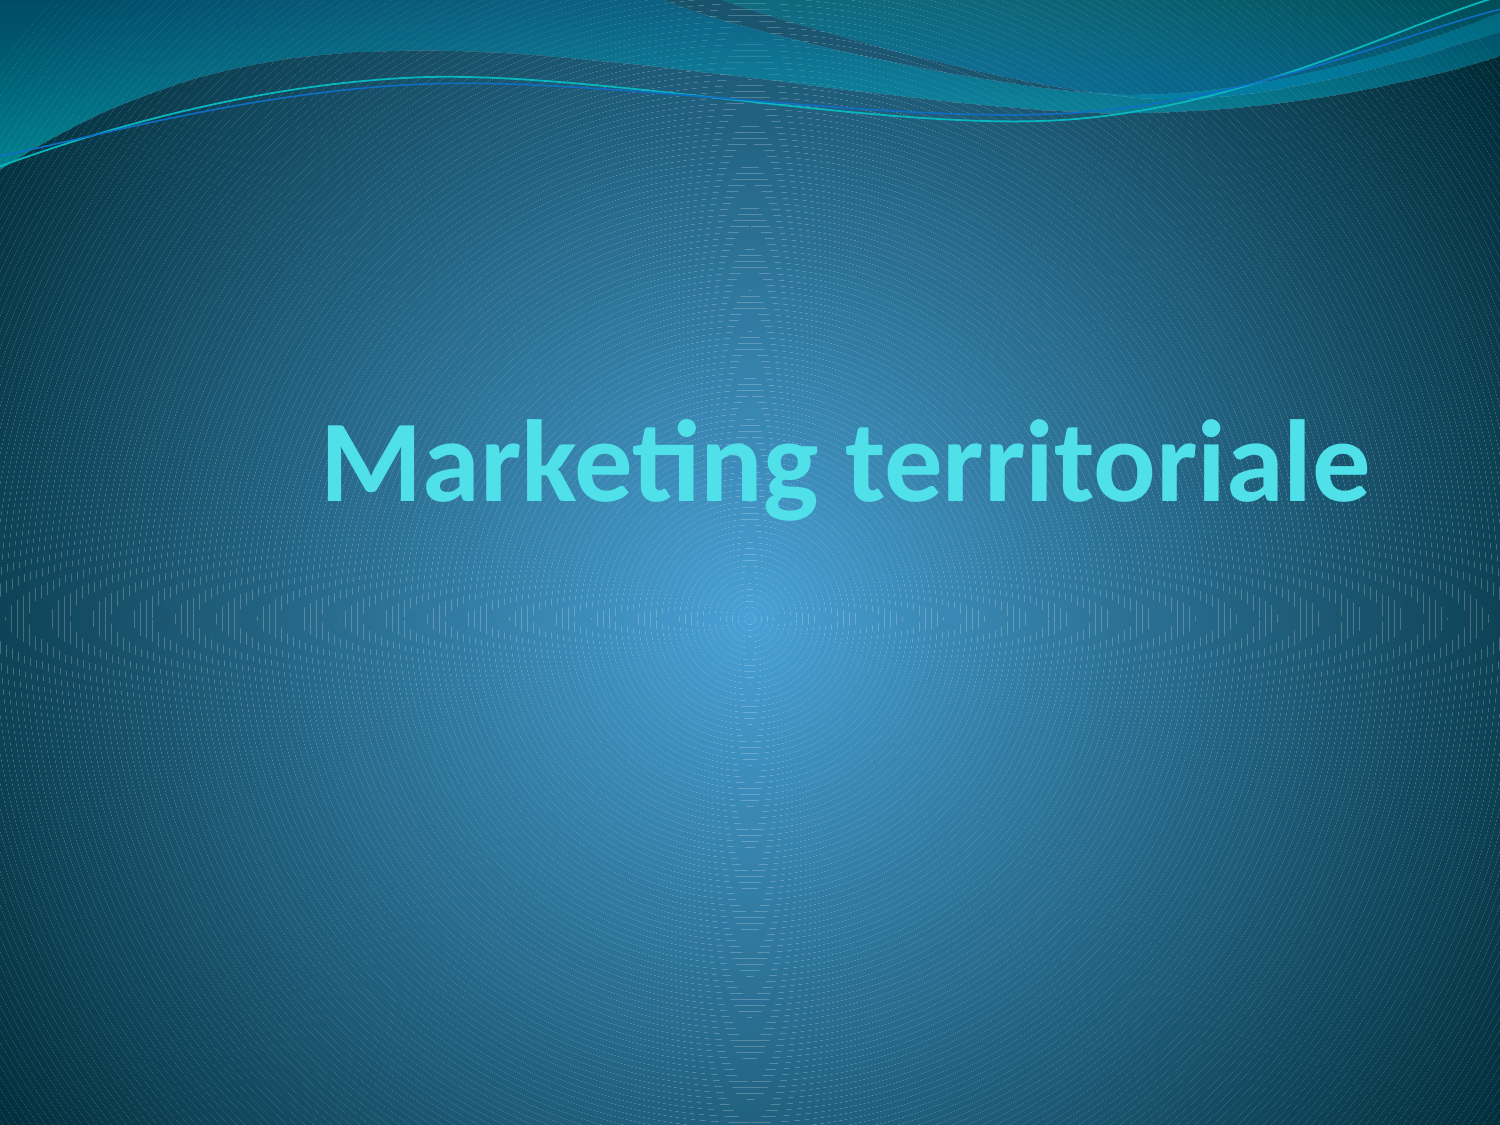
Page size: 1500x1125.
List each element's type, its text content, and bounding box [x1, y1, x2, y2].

title Marketing territoriale [87, 224, 1376, 525]
